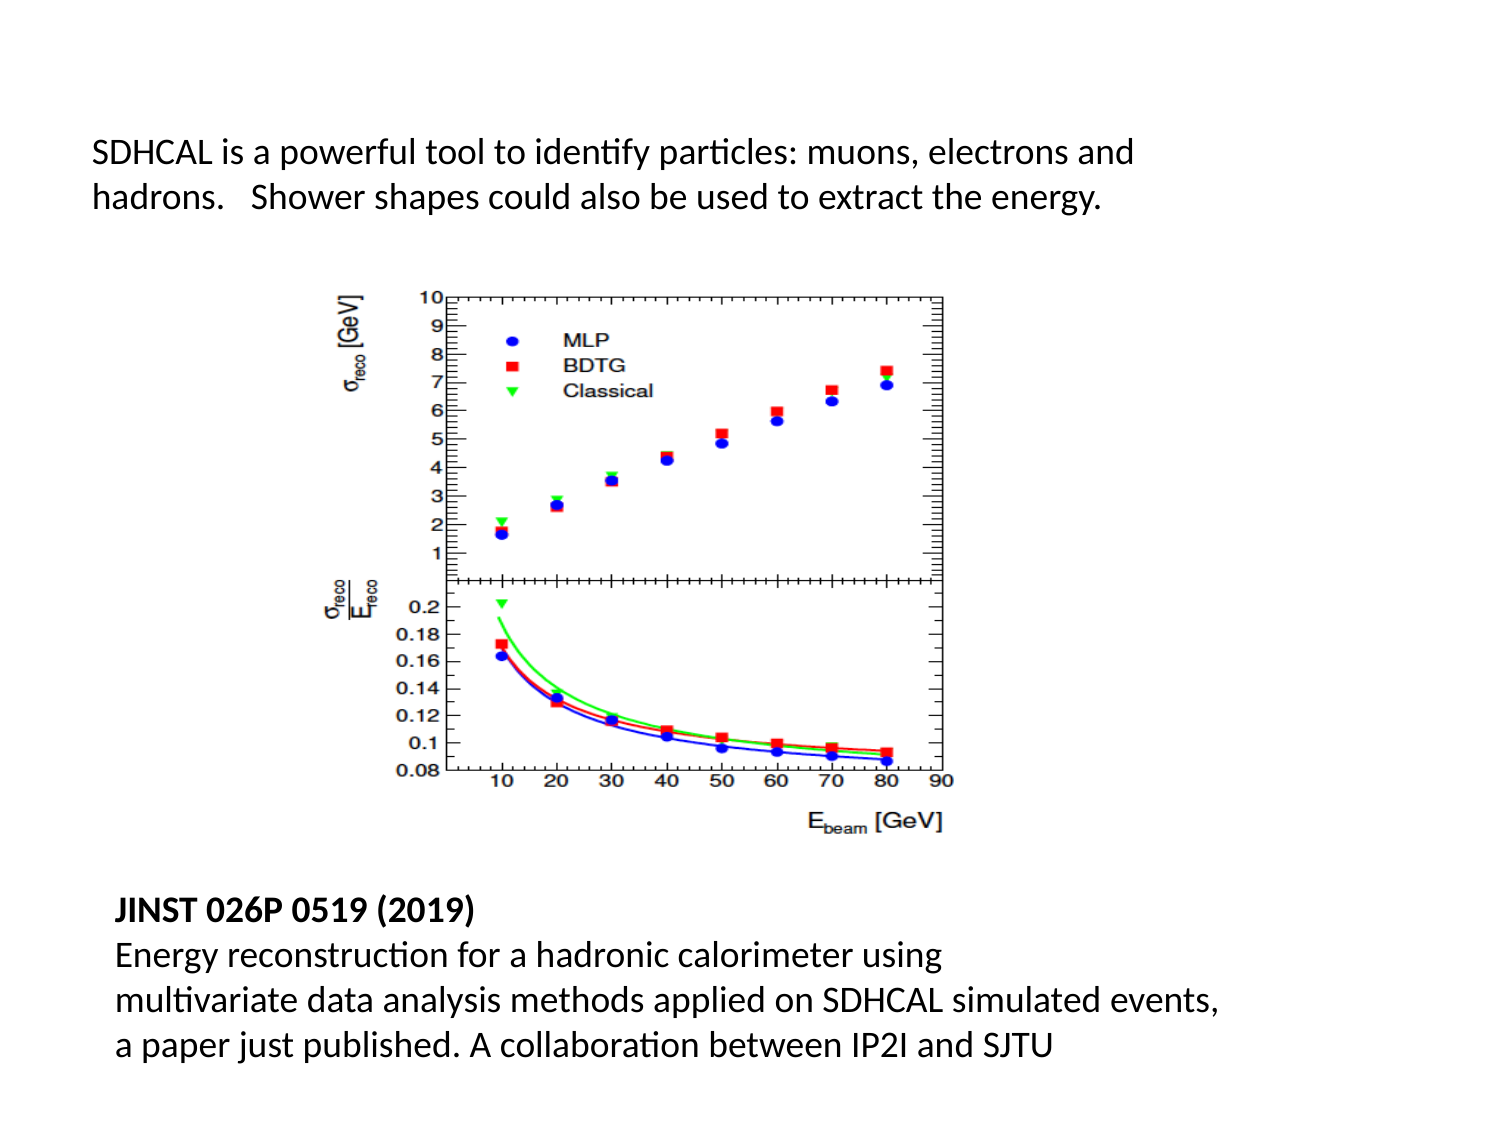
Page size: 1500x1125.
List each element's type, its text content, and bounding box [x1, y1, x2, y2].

text_box SDHCAL is a powerful tool to identify particles: muons, electrons and hadrons. Shower shapes could also be used to extract the energy. [77, 119, 1215, 225]
text_box JINST 026P 0519 (2019) Energy reconstruction for a hadronic calorimeter using multivariate data analysis methods applied on SDHCAL simulated events, a paper just published. A collaboration between IP2I and SJTU [99, 877, 1357, 1118]
picture [262, 243, 1057, 877]
